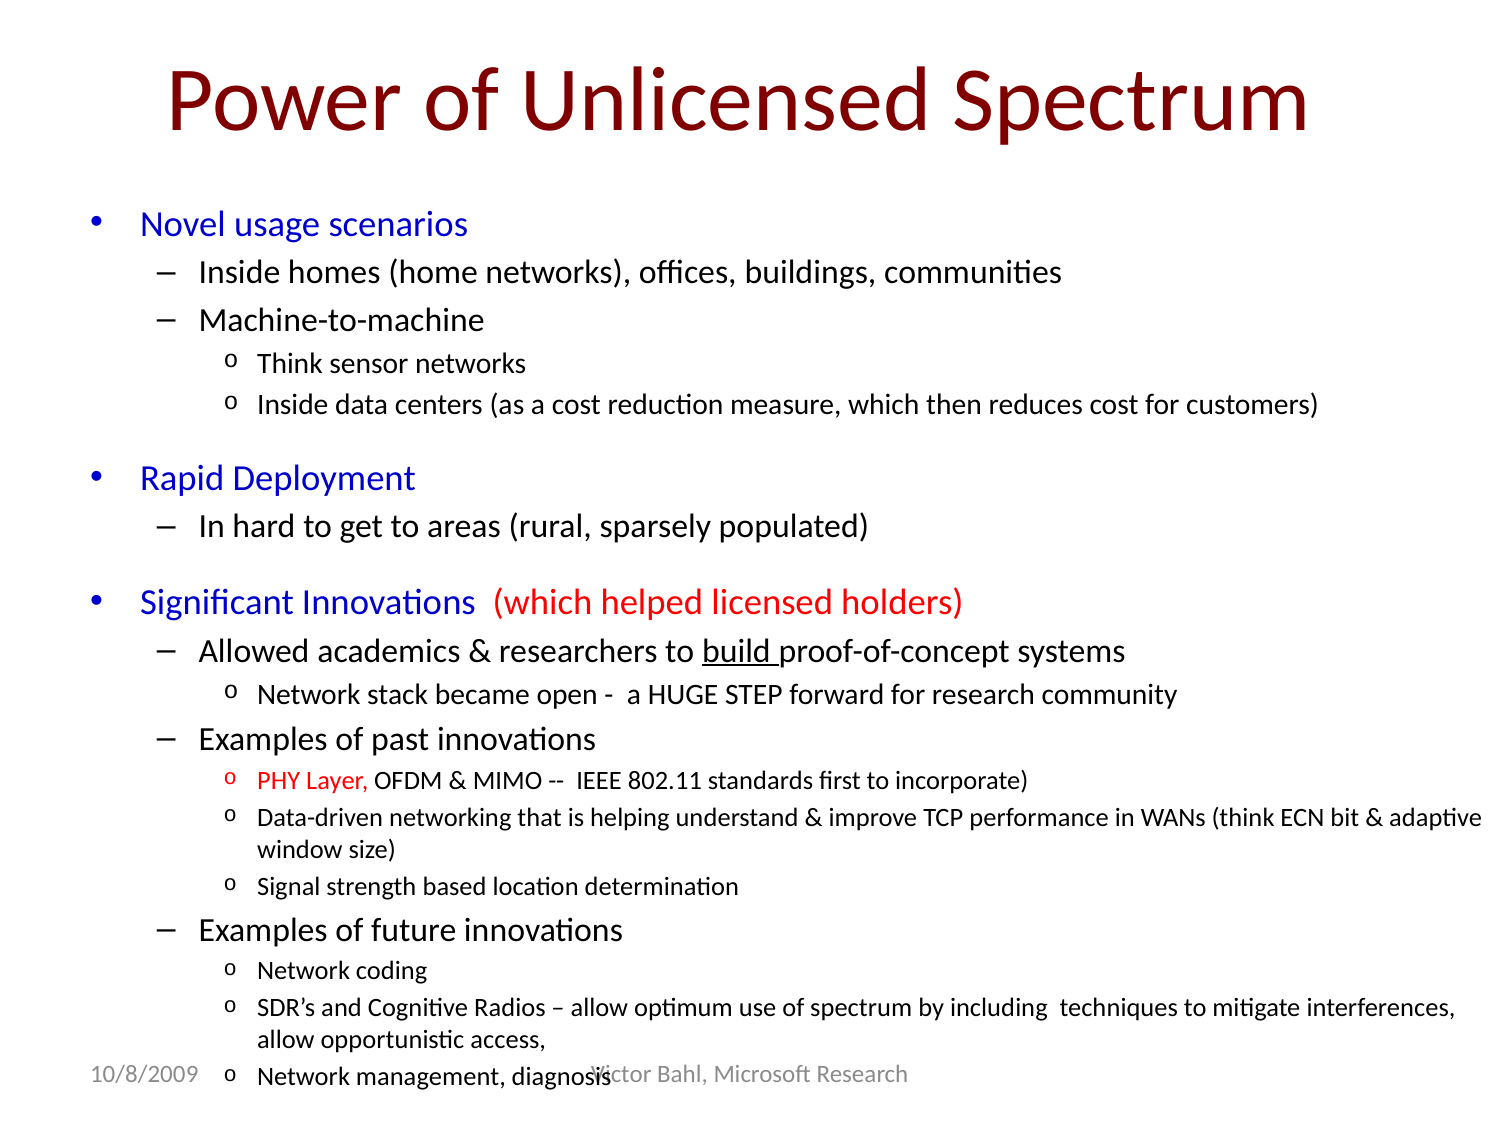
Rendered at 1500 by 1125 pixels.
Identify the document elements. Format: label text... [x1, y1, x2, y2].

list Novel usage scenarios Inside homes (home networks), offices, buildings, communities Machine-to-machine Think sensor networks Inside data centers (as a cost reduction measure, which then reduces cost for customers) Rapid Deployment In hard to get to areas (rural, sparsely populated) Significant Innovations (which helped licensed holders) Allowed academics & researchers to build proof-of-concept systems Network stack became open - a HUGE STEP forward for research community Examples of past innovations PHY Layer, OFDM & MIMO -- IEEE 802.11 standards first to incorporate) Data-driven networking that is helping understand & improve TCP performance in WANs (think ECN bit & adaptive window size) Signal strength based location determination Examples of future innovations Network coding SDR’s and Cognitive Radios – allow optimum use of spectrum by including techniques to mitigate interferences, allow opportunistic access, Network management, diagnosis [75, 162, 1500, 1100]
title Power of Unlicensed Spectrum [75, 0, 1425, 162]
footer Victor Bahl, Microsoft Research [512, 1042, 988, 1103]
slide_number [75, 1042, 425, 1103]
